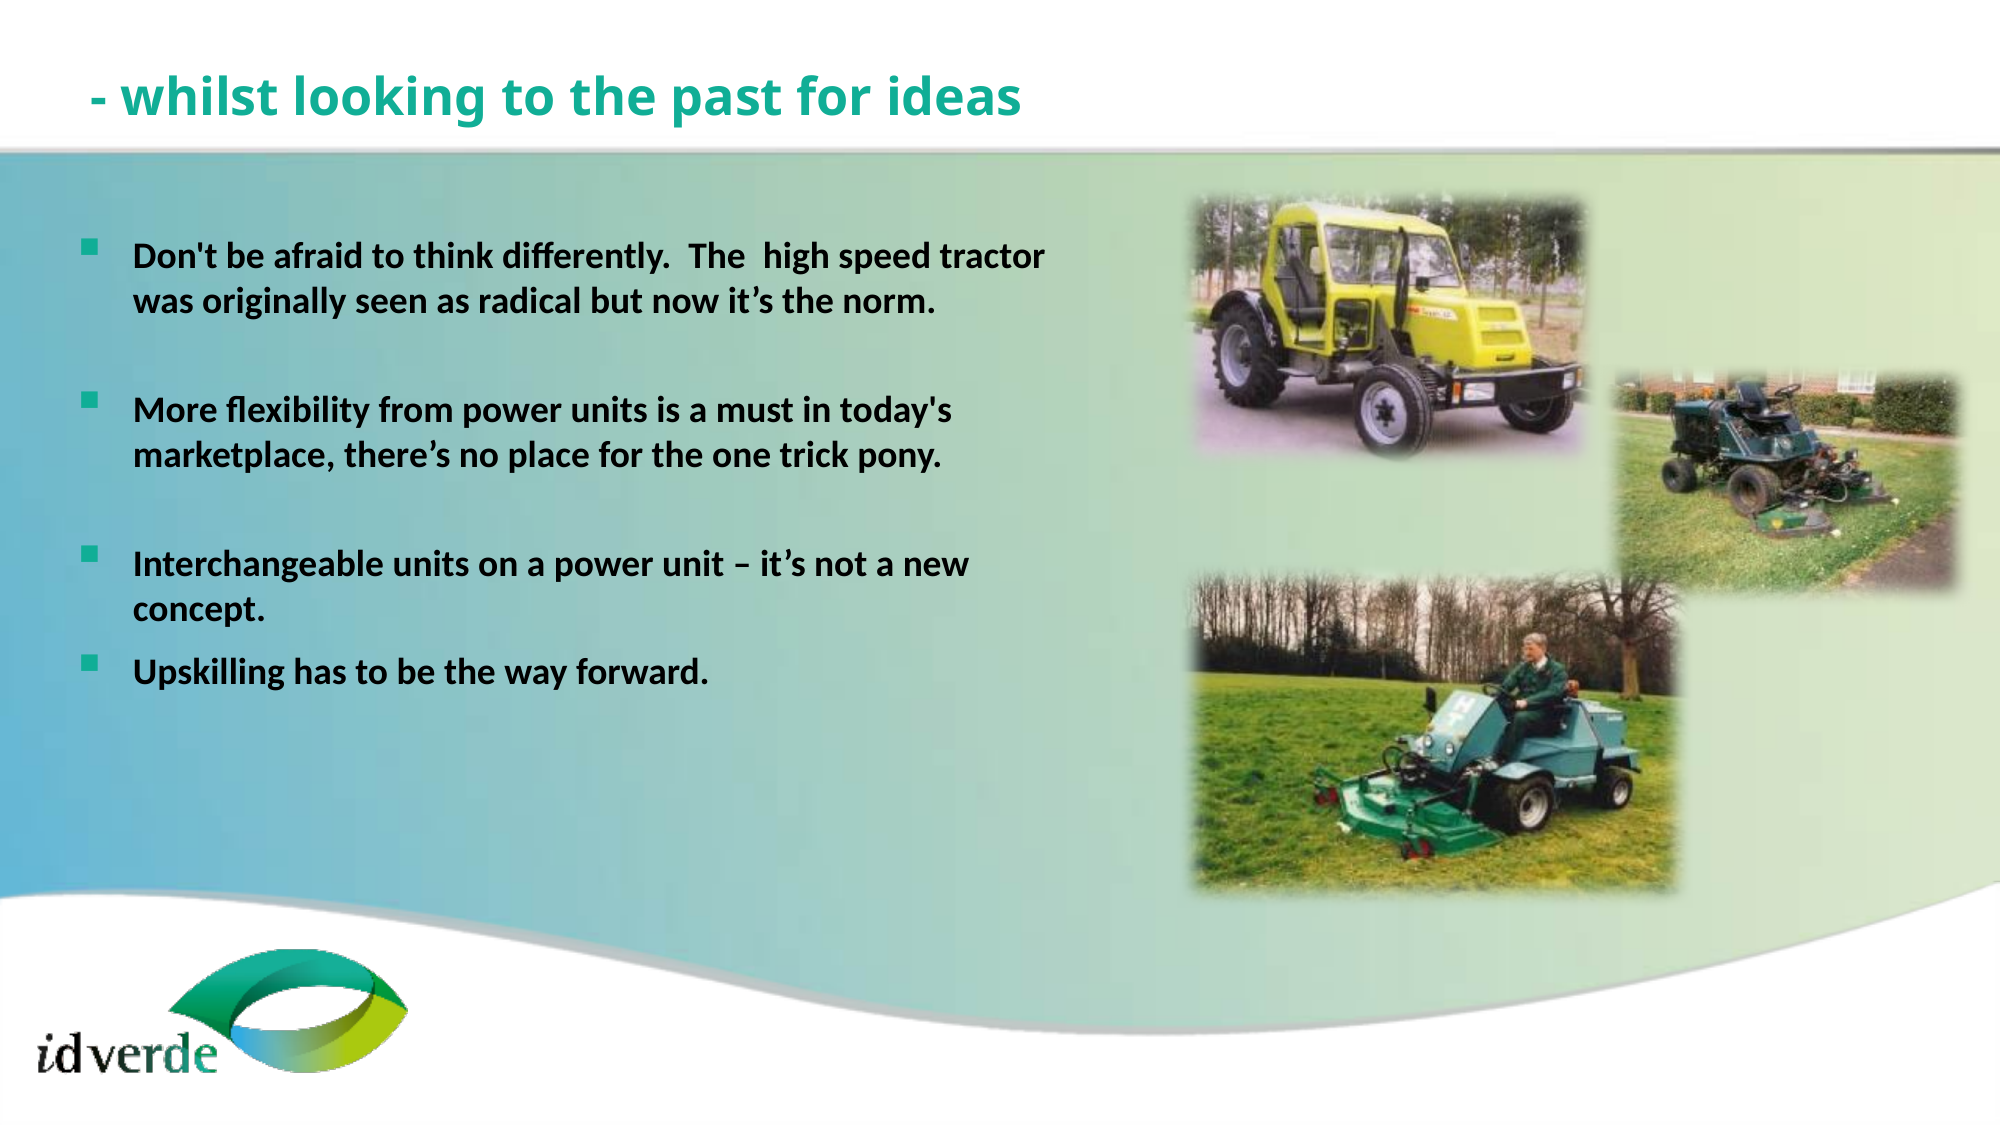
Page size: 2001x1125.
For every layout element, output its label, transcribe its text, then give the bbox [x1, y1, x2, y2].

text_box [0, 811, 2000, 1125]
list Don't be afraid to think differently. The high speed tractor was originally seen as radical but now it’s the norm. More flexibility from power units is a must in today's marketplace, there’s no place for the one trick pony. Interchangeable units on a power unit – it’s not a new concept. Upskilling has to be the way forward. [76, 223, 1095, 811]
picture [0, 0, 2000, 811]
title - whilst looking to the past for ideas [76, 61, 1872, 197]
